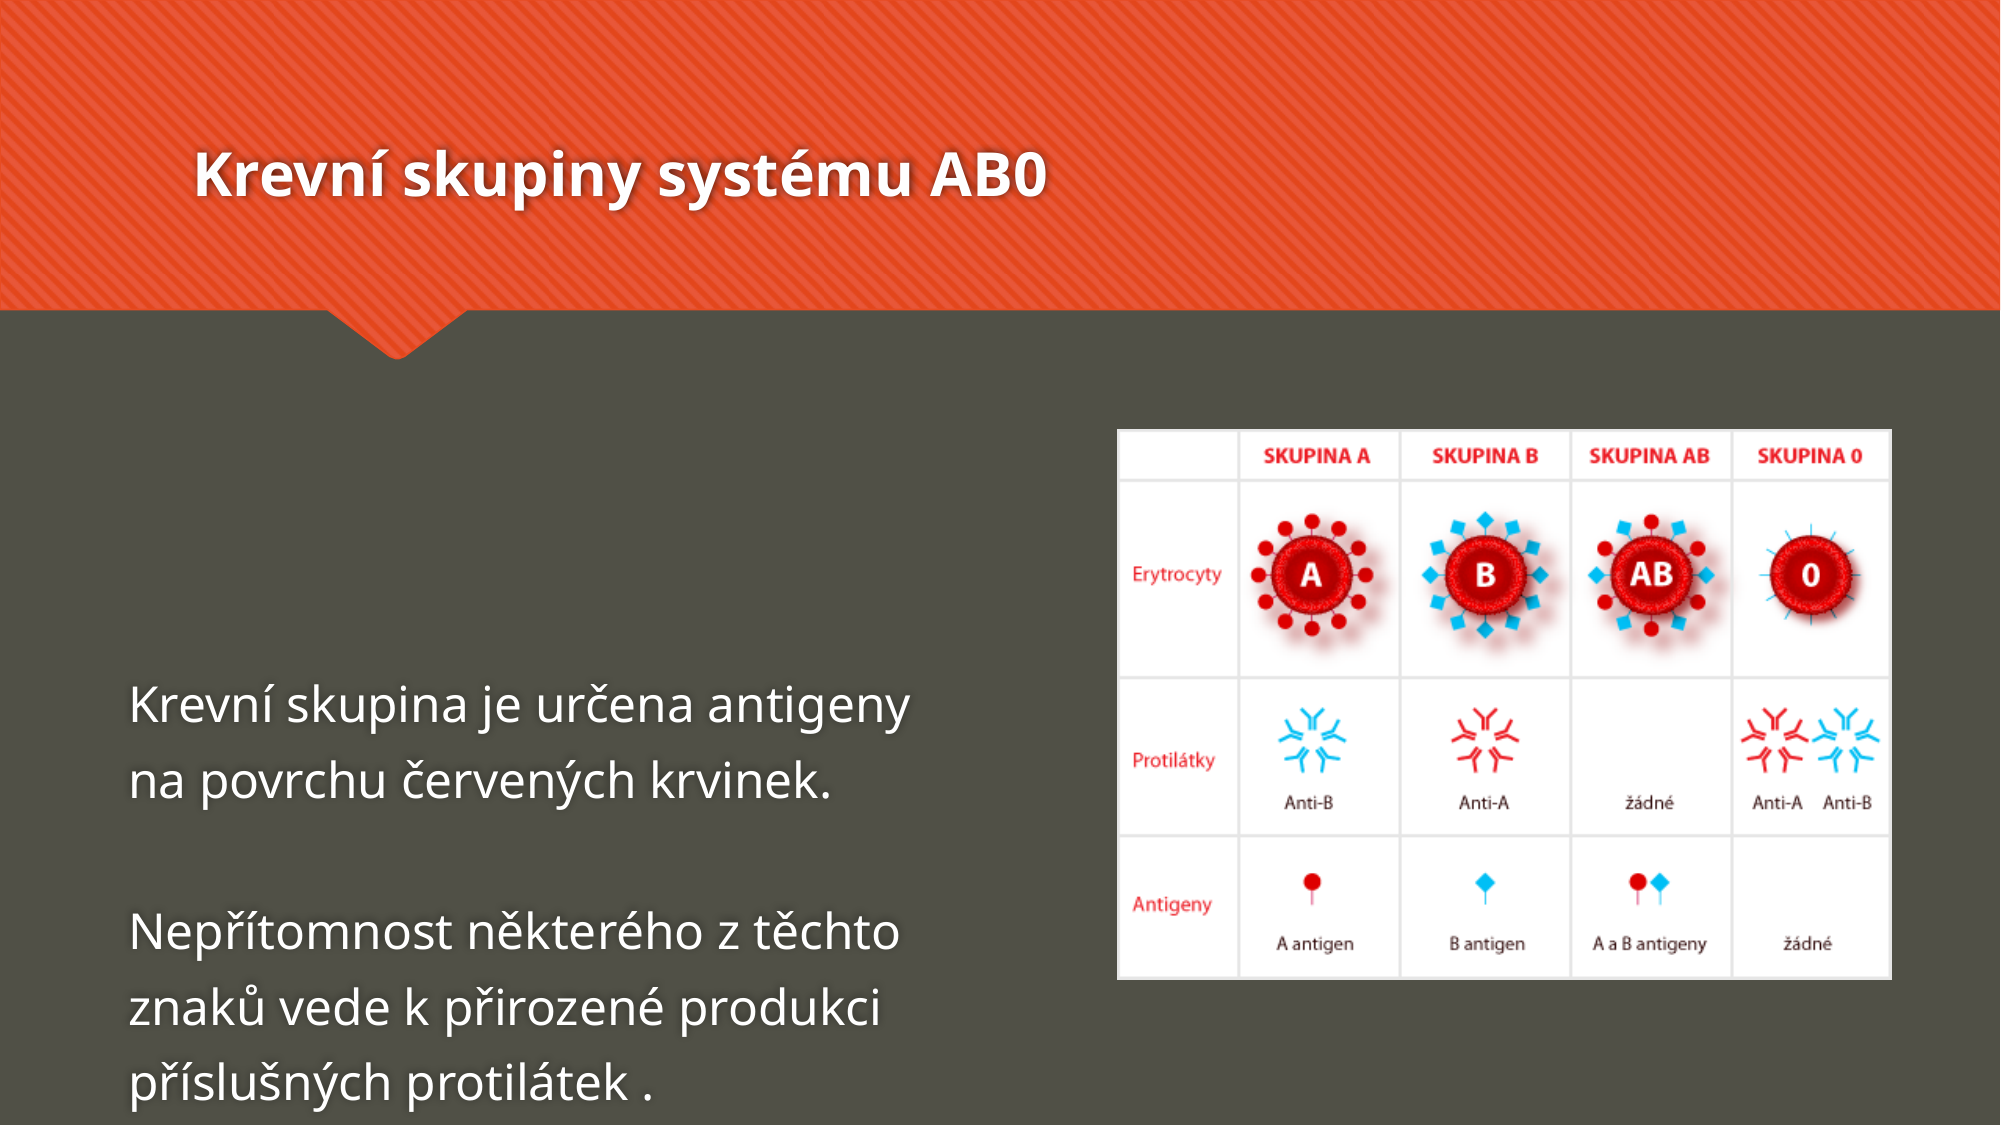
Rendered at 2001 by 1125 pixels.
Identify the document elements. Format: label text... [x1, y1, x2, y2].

title Krevní skupiny systému AB0 [177, 127, 1783, 289]
list Krevní skupina je určena antigeny na povrchu červených krvinek. Nepřítomnost některého z těchto znaků vede k přirozené produkci příslušných protilátek . [39, 288, 1571, 1120]
picture [1117, 429, 1892, 980]
